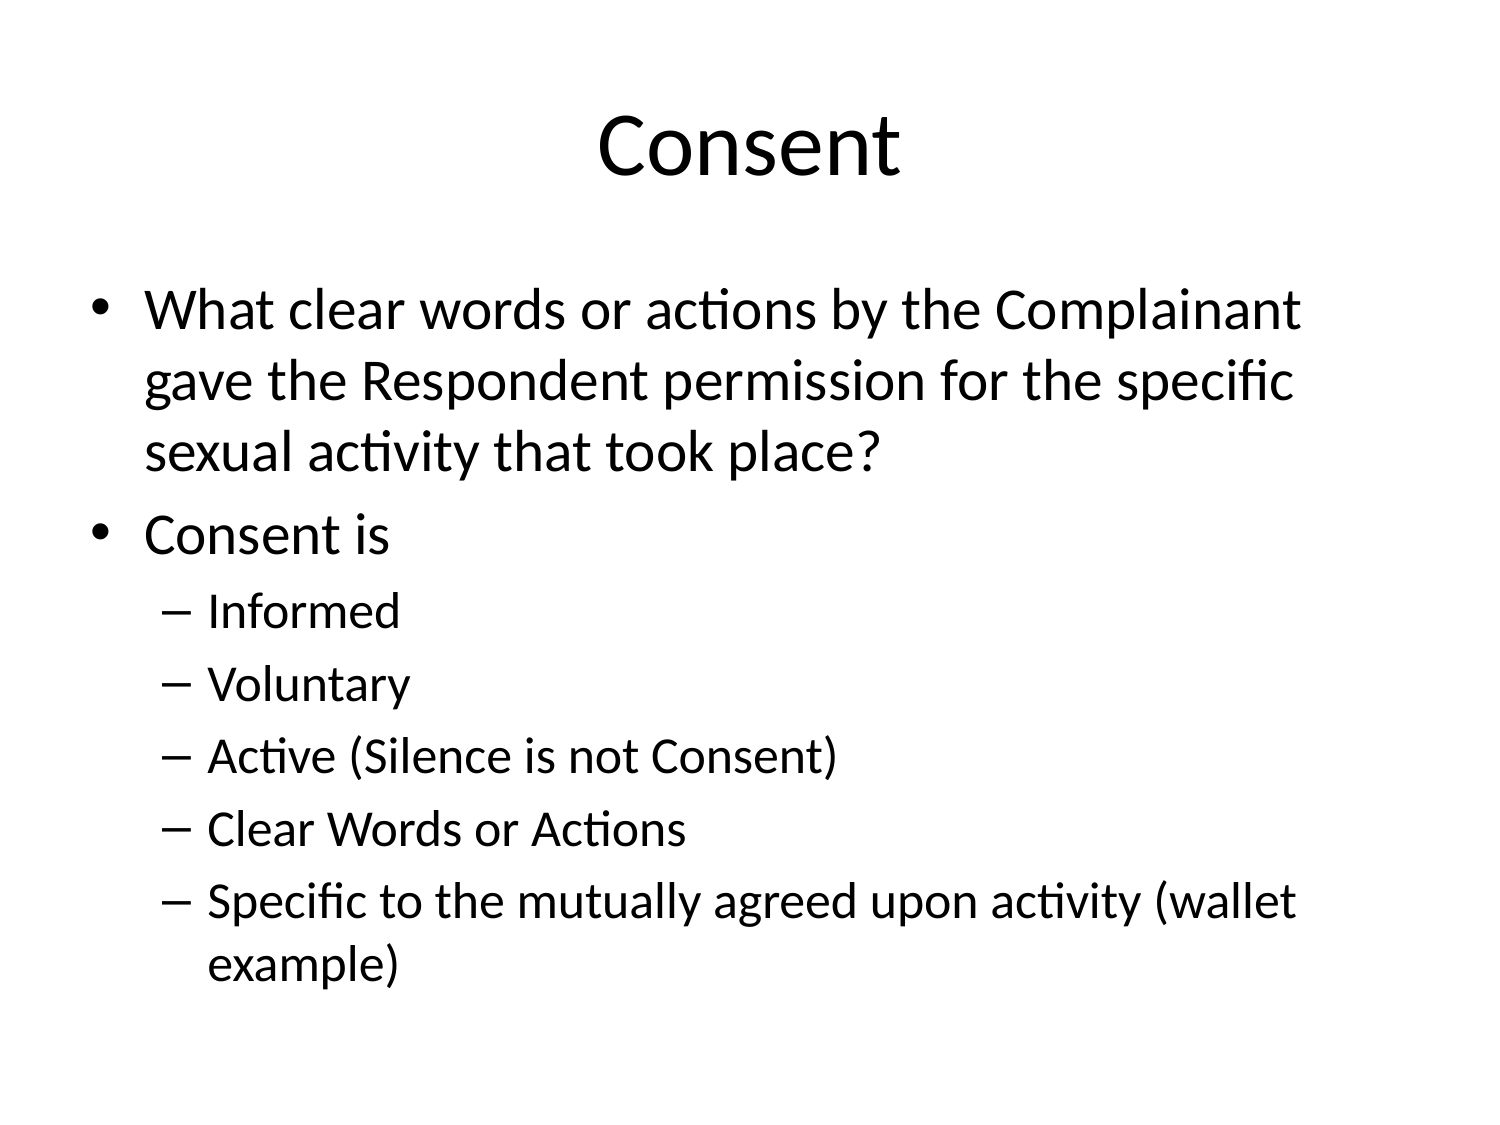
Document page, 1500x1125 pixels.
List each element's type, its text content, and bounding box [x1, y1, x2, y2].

list What clear words or actions by the Complainant gave the Respondent permission for the specific sexual activity that took place? Consent is Informed Voluntary Active (Silence is not Consent) Clear Words or Actions Specific to the mutually agreed upon activity (wallet example) [75, 262, 1425, 1005]
title Consent [75, 45, 1425, 233]
